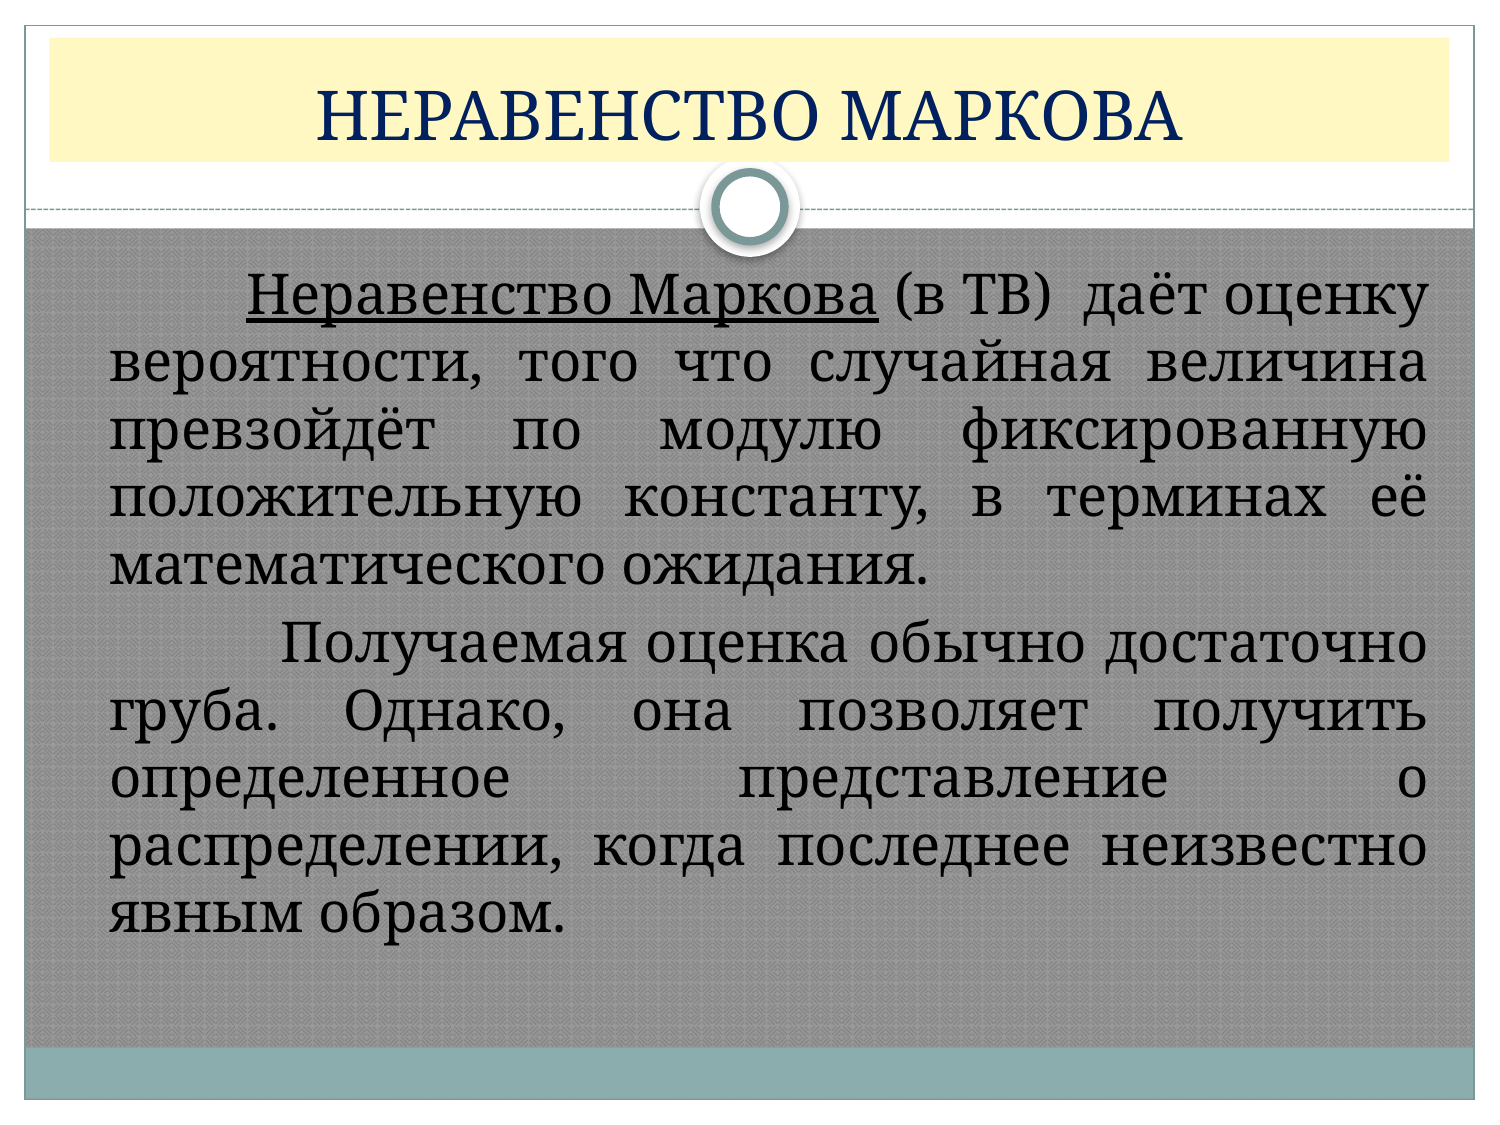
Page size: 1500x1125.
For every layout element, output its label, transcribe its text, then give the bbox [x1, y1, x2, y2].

list Неравенство Маркова (в ТВ) даёт оценку вероятности, того что случайная величина превзойдёт по модулю фиксированную положительную константу, в терминах её математического ожидания. Получаемая оценка обычно достаточно груба. Однако, она позволяет получить определенное представление о распределении, когда последнее неизвестно явным образом. [49, 250, 1445, 1001]
title НЕРАВЕНСТВО МАРКОВА [49, 37, 1450, 162]
